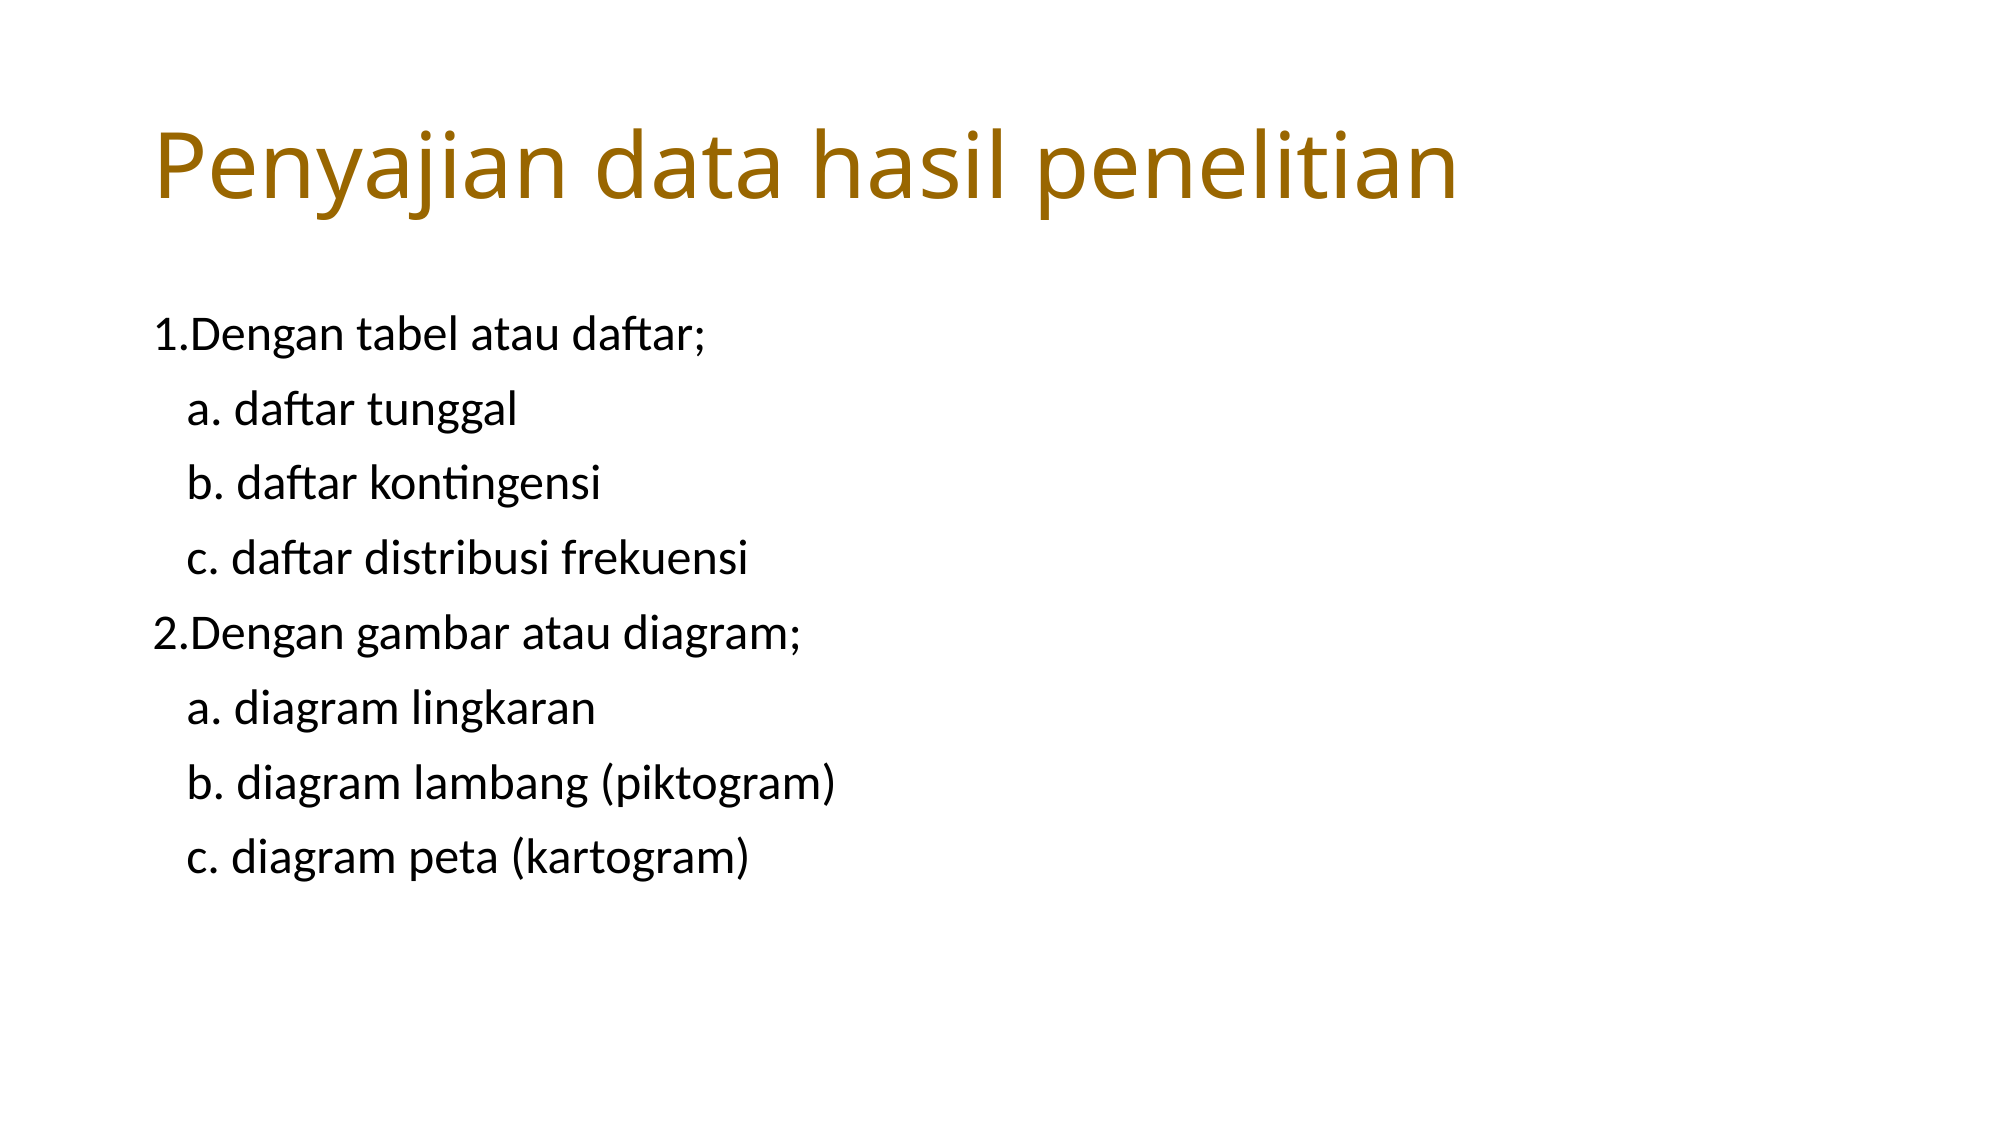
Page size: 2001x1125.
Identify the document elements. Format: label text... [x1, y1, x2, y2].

list 1.Dengan tabel atau daftar; a. daftar tunggal b. daftar kontingensi c. daftar distribusi frekuensi 2.Dengan gambar atau diagram; a. diagram lingkaran b. diagram lambang (piktogram) c. diagram peta (kartogram) [137, 299, 1863, 1014]
title Penyajian data hasil penelitian [137, 59, 1863, 278]
